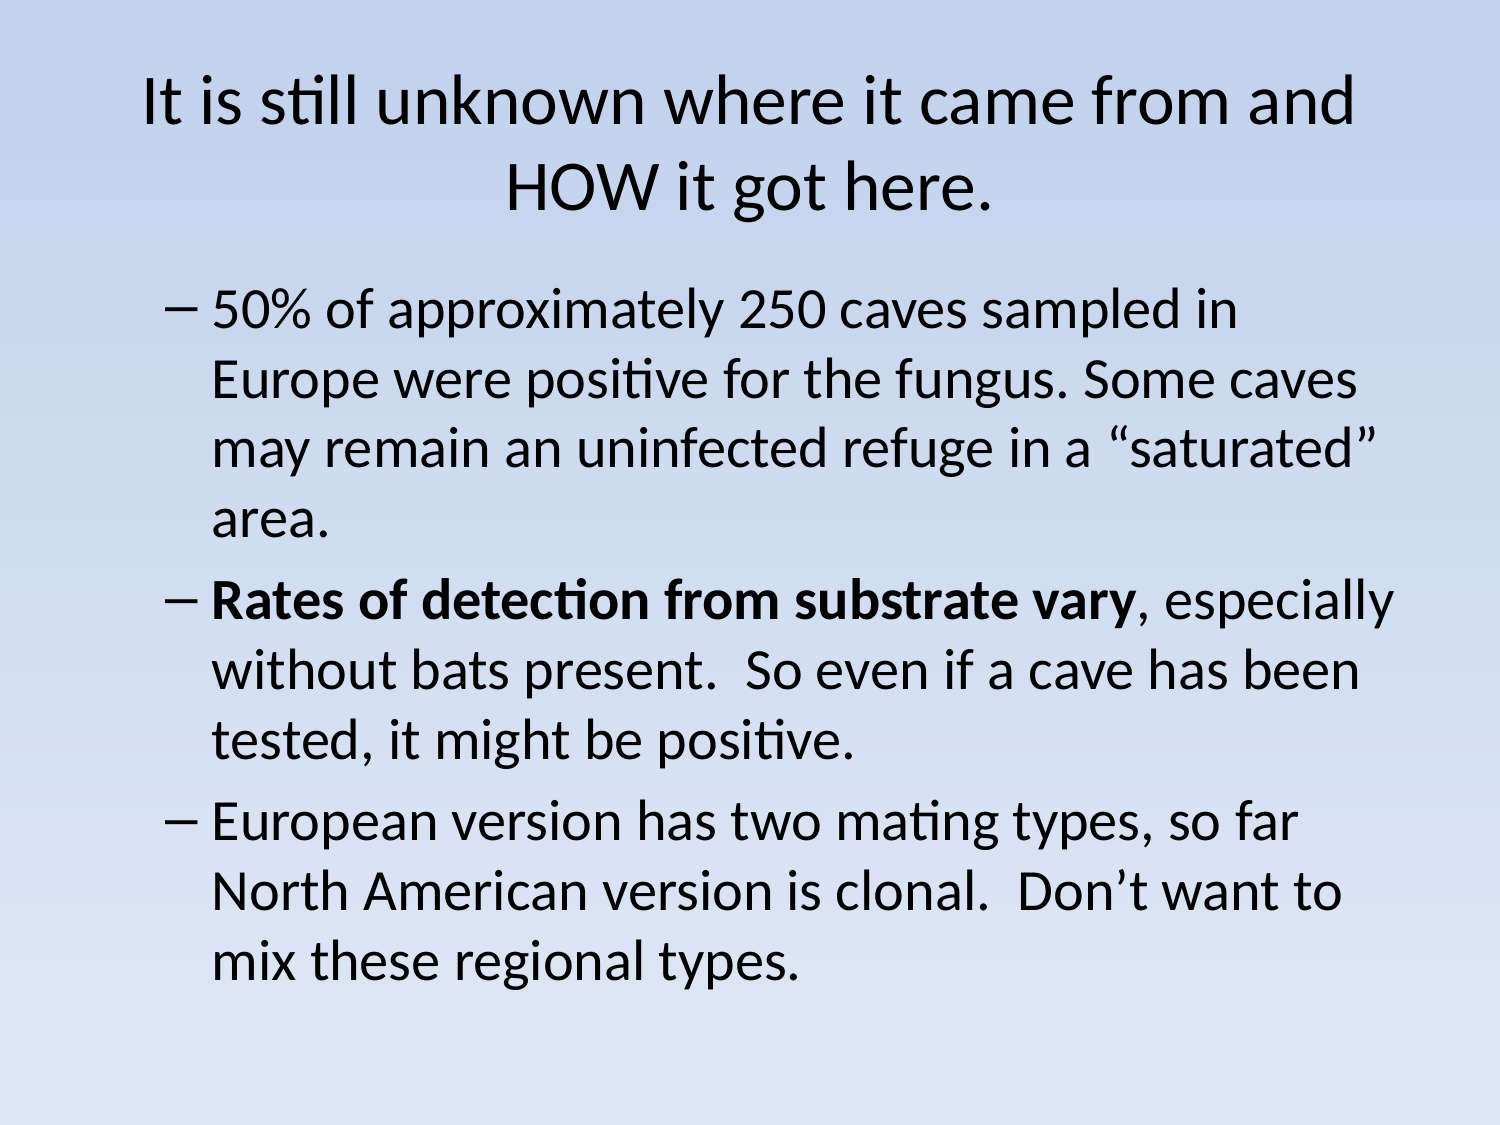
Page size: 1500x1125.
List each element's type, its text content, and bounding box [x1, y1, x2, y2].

title It is still unknown where it came from and HOW it got here. [75, 45, 1425, 233]
list 50% of approximately 250 caves sampled in Europe were positive for the fungus. Some caves may remain an uninfected refuge in a “saturated” area. Rates of detection from substrate vary, especially without bats present. So even if a cave has been tested, it might be positive. European version has two mating types, so far North American version is clonal. Don’t want to mix these regional types. [75, 262, 1425, 1100]
